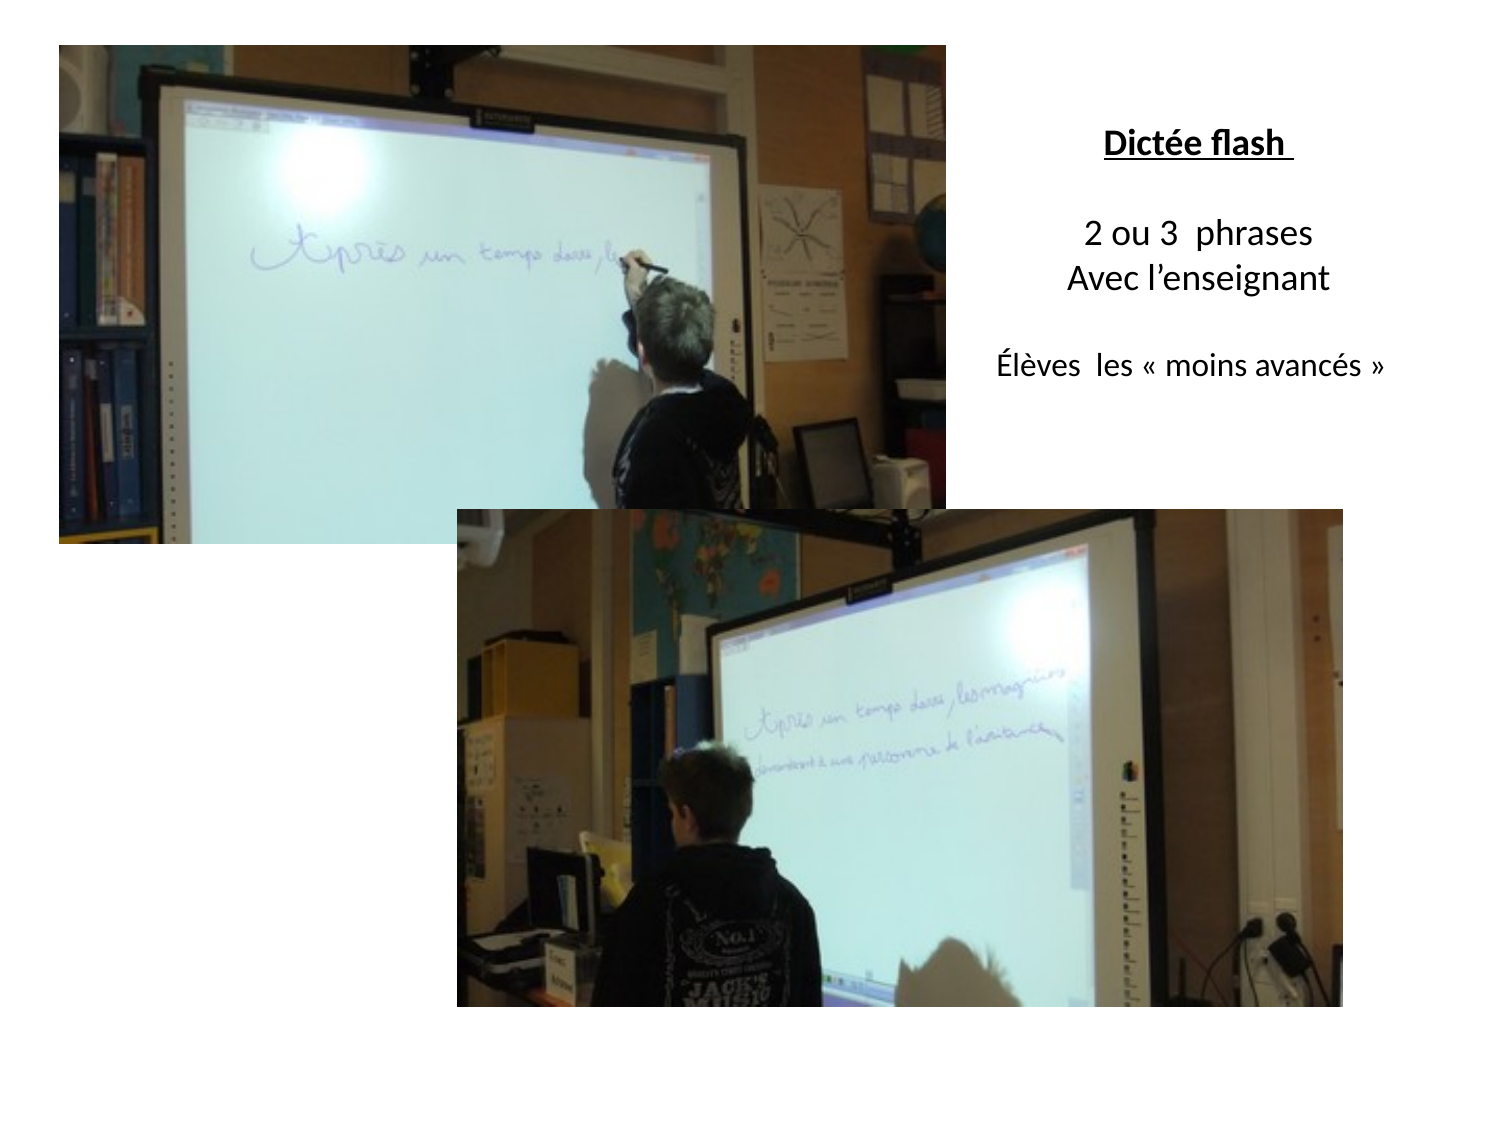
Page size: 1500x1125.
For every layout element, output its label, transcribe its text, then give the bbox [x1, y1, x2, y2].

picture [59, 45, 1343, 1008]
text_box Dictée flash 2 ou 3 phrases Avec l’enseignant Élèves les « moins avancés » [979, 110, 1419, 391]
